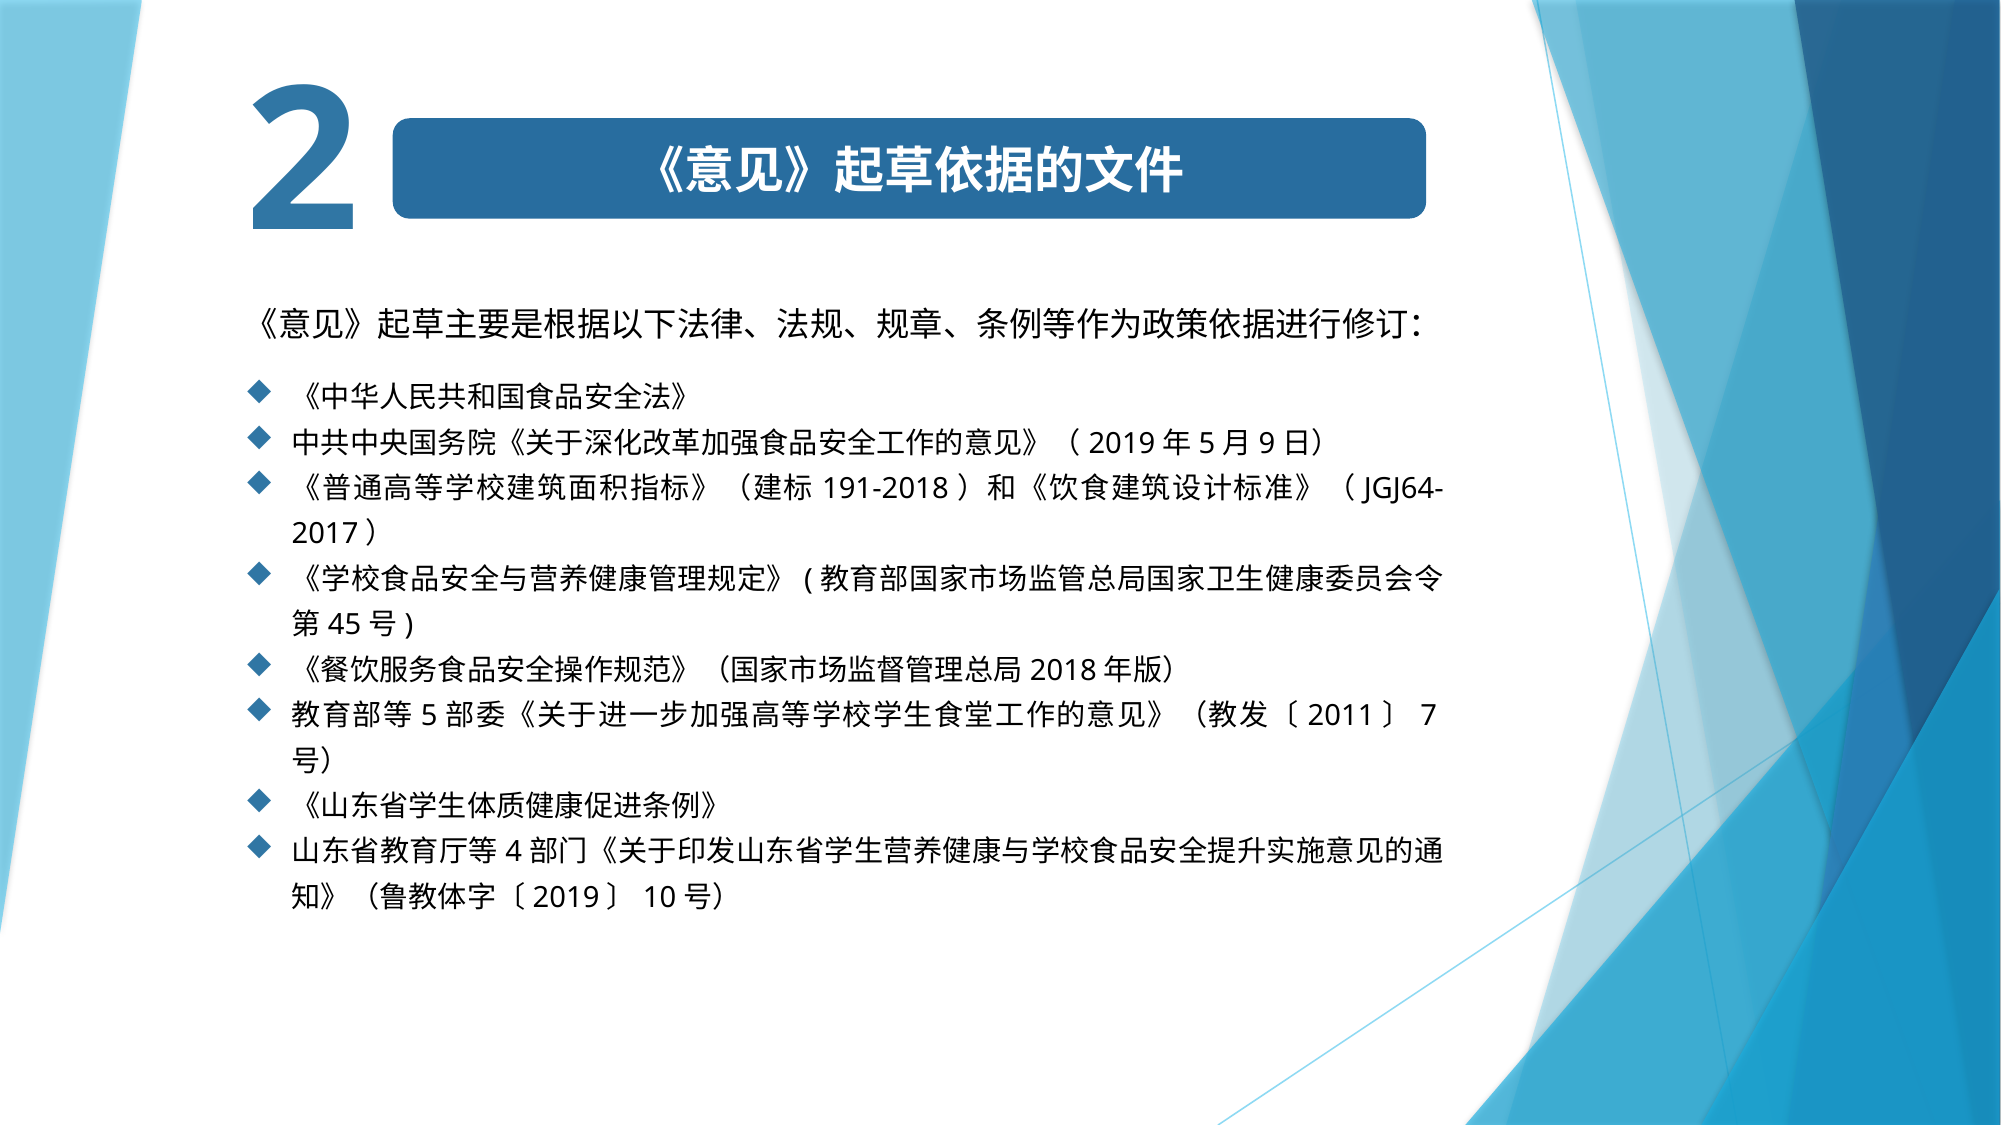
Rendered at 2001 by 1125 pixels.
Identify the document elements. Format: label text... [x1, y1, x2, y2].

text_box 《意见》起草主要是根据以下法律、法规、规章、条例等作为政策依据进行修订： 《中华人民共和国食品安全法》 中共中央国务院《关于深化改革加强食品安全工作的意见》（2019年5月9日） 《普通高等学校建筑面积指标》（建标191-2018）和《饮食建筑设计标准》（JGJ64-2017） 《学校食品安全与营养健康管理规定》(教育部国家市场监管总局国家卫生健康委员会令第45号) 《餐饮服务食品安全操作规范》（国家市场监督管理总局2018年版） 教育部等5部委《关于进一步加强高等学校学生食堂工作的意见》（教发〔2011〕7号） 《山东省学生体质健康促进条例》 山东省教育厅等4部门《关于印发山东省学生营养健康与学校食品安全提升实施意见的通知》（鲁教体字〔2019〕10号） [230, 283, 1459, 921]
text_box 2 [230, 22, 393, 278]
text_box 《意见》起草依据的文件 [393, 116, 1428, 221]
